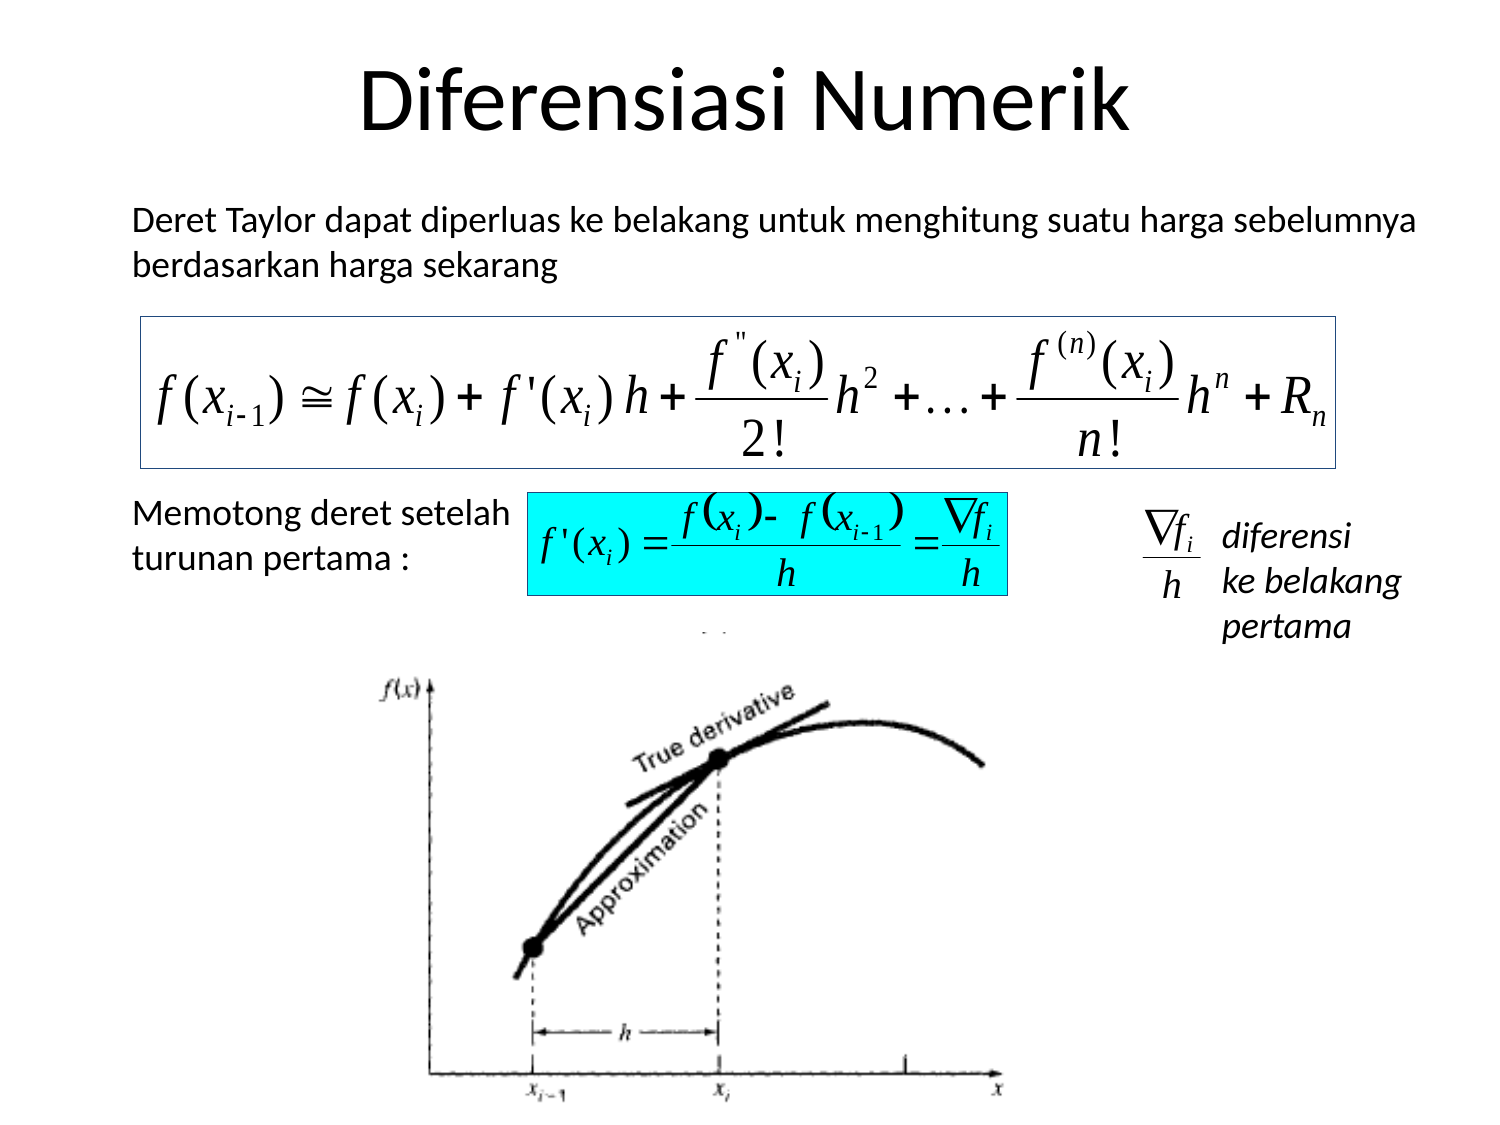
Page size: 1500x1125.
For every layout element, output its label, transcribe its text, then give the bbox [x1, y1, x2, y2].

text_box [1136, 503, 1208, 608]
title Diferensiasi Numerik [70, 0, 1421, 188]
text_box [140, 316, 1337, 469]
text_box Deret Taylor dapat diperluas ke belakang untuk menghitung suatu harga sebelumnya berdasarkan harga sekarang [117, 187, 1442, 293]
picture [327, 632, 1101, 1125]
text_box diferensi ke belakang pertama [1207, 503, 1454, 654]
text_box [527, 491, 1008, 596]
text_box Memotong deret setelah turunan pertama : [117, 480, 563, 586]
